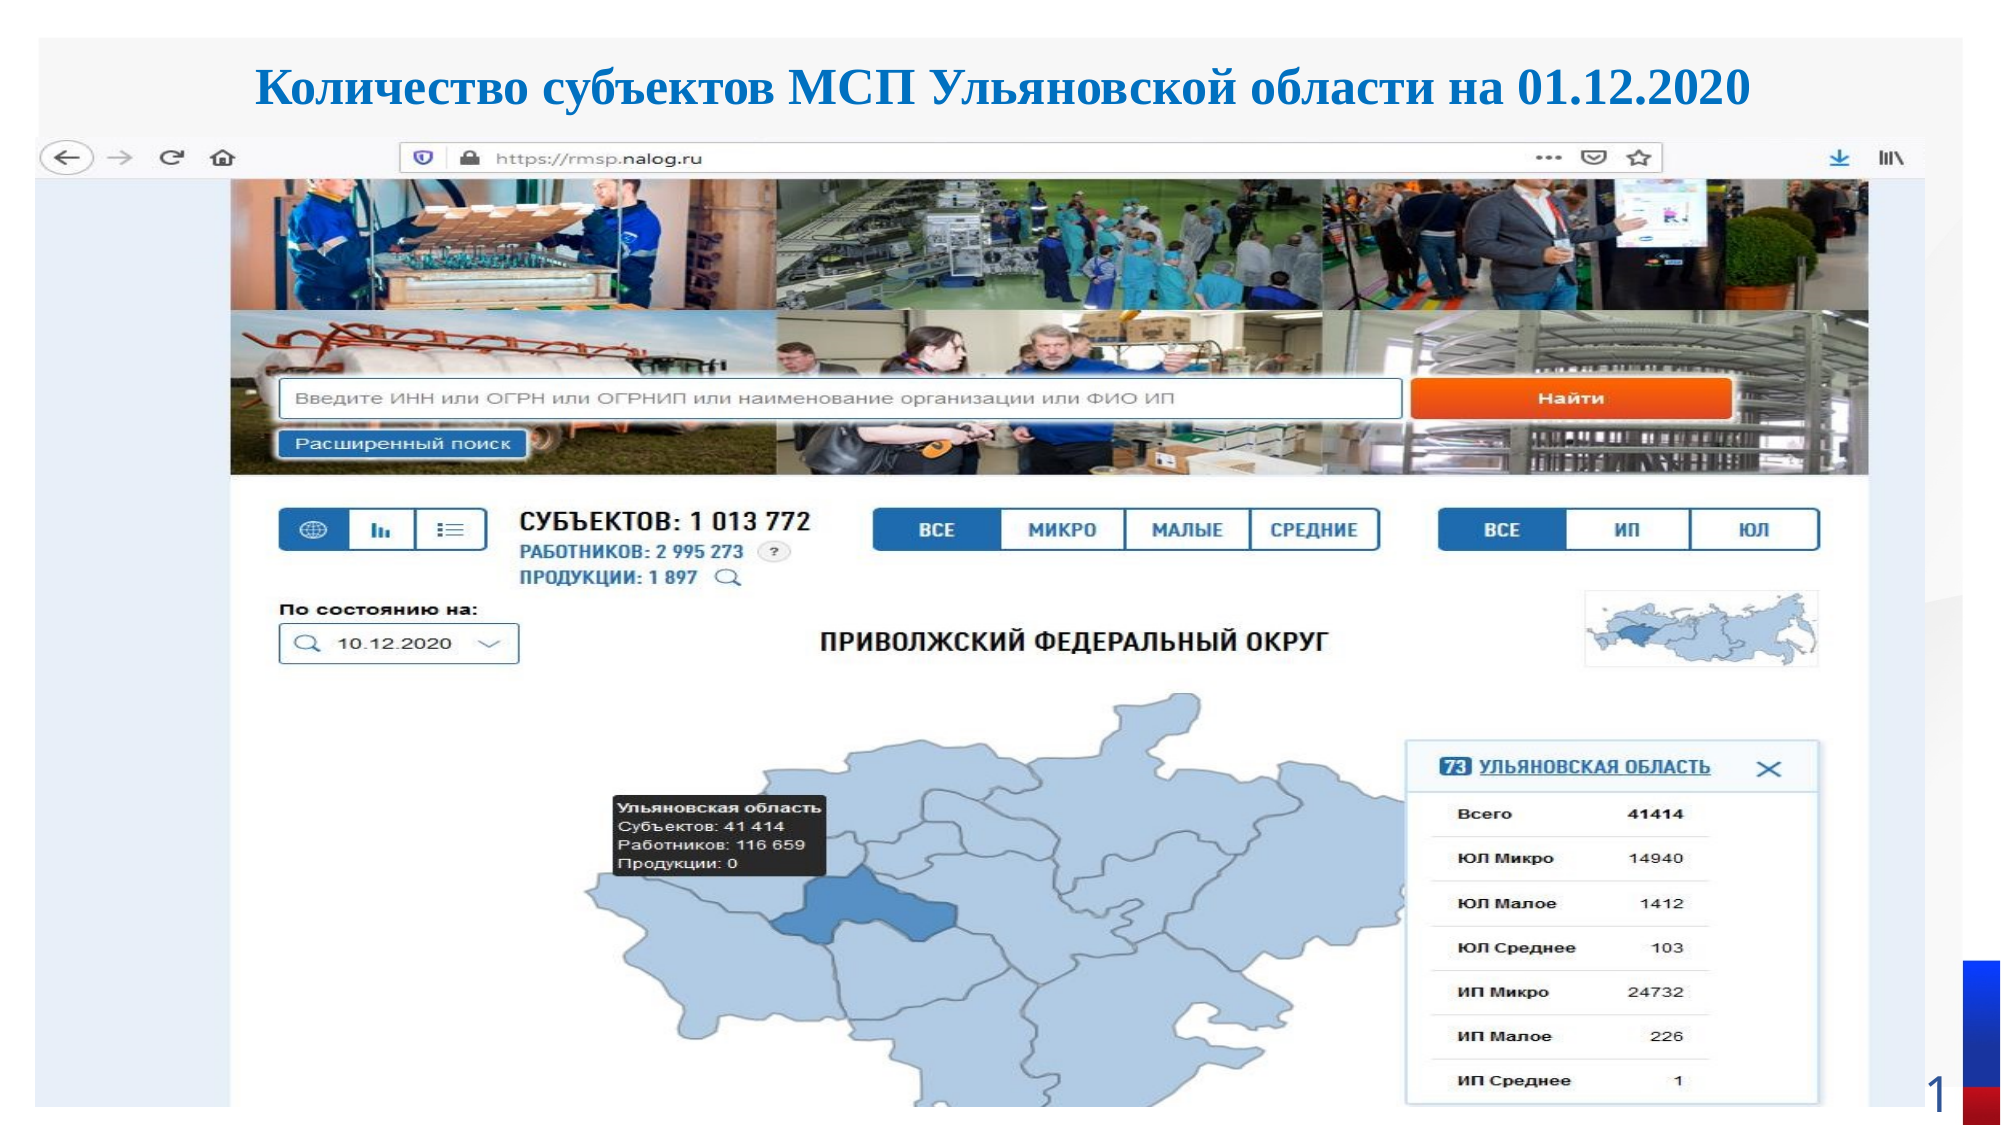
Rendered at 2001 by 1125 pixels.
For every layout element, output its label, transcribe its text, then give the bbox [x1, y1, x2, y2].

slide_number 1 [1861, 1054, 1968, 1125]
title Количество субъектов МСП Ульяновской области на 01.12.2020 [68, 17, 1952, 158]
picture [0, 0, 2001, 1125]
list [35, 137, 1925, 1107]
